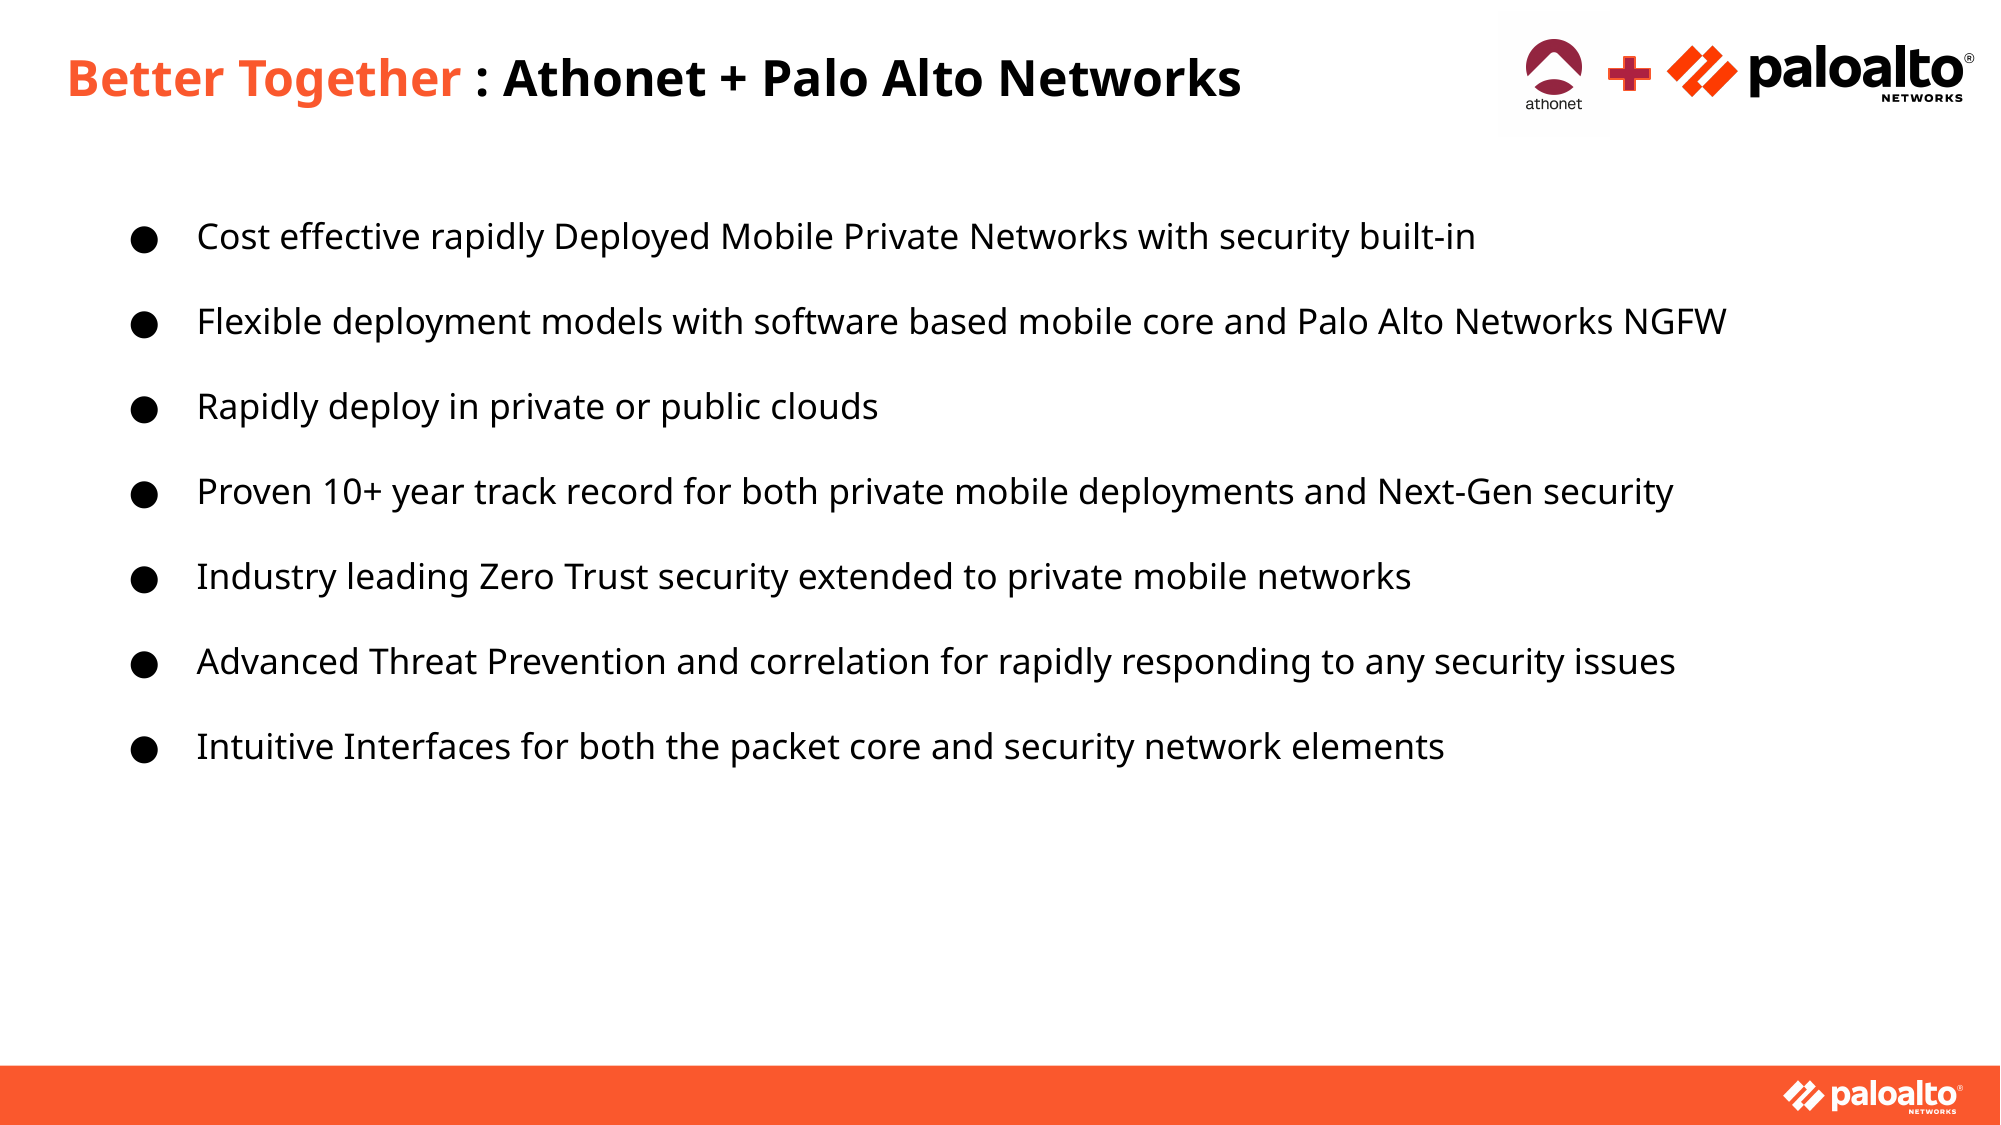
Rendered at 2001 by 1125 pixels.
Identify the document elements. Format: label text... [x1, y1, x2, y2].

picture [1497, 11, 1610, 137]
picture [1664, 45, 1976, 103]
picture [1783, 1080, 1963, 1114]
text_box [1614, 57, 1651, 91]
text_box Cost effective rapidly Deployed Mobile Private Networks with security built-in Flexible deployment models with software based mobile core and Palo Alto Networks NGFW Rapidly deploy in private or public clouds Proven 10+ year track record for both private mobile deployments and Next-Gen security Industry leading Zero Trust security extended to private mobile networks Advanced Threat Prevention and correlation for rapidly responding to any security issues Intuitive Interfaces for both the packet core and security network elements [76, 151, 1904, 1037]
title Better Together : Athonet + Palo Alto Networks [46, 26, 1911, 152]
